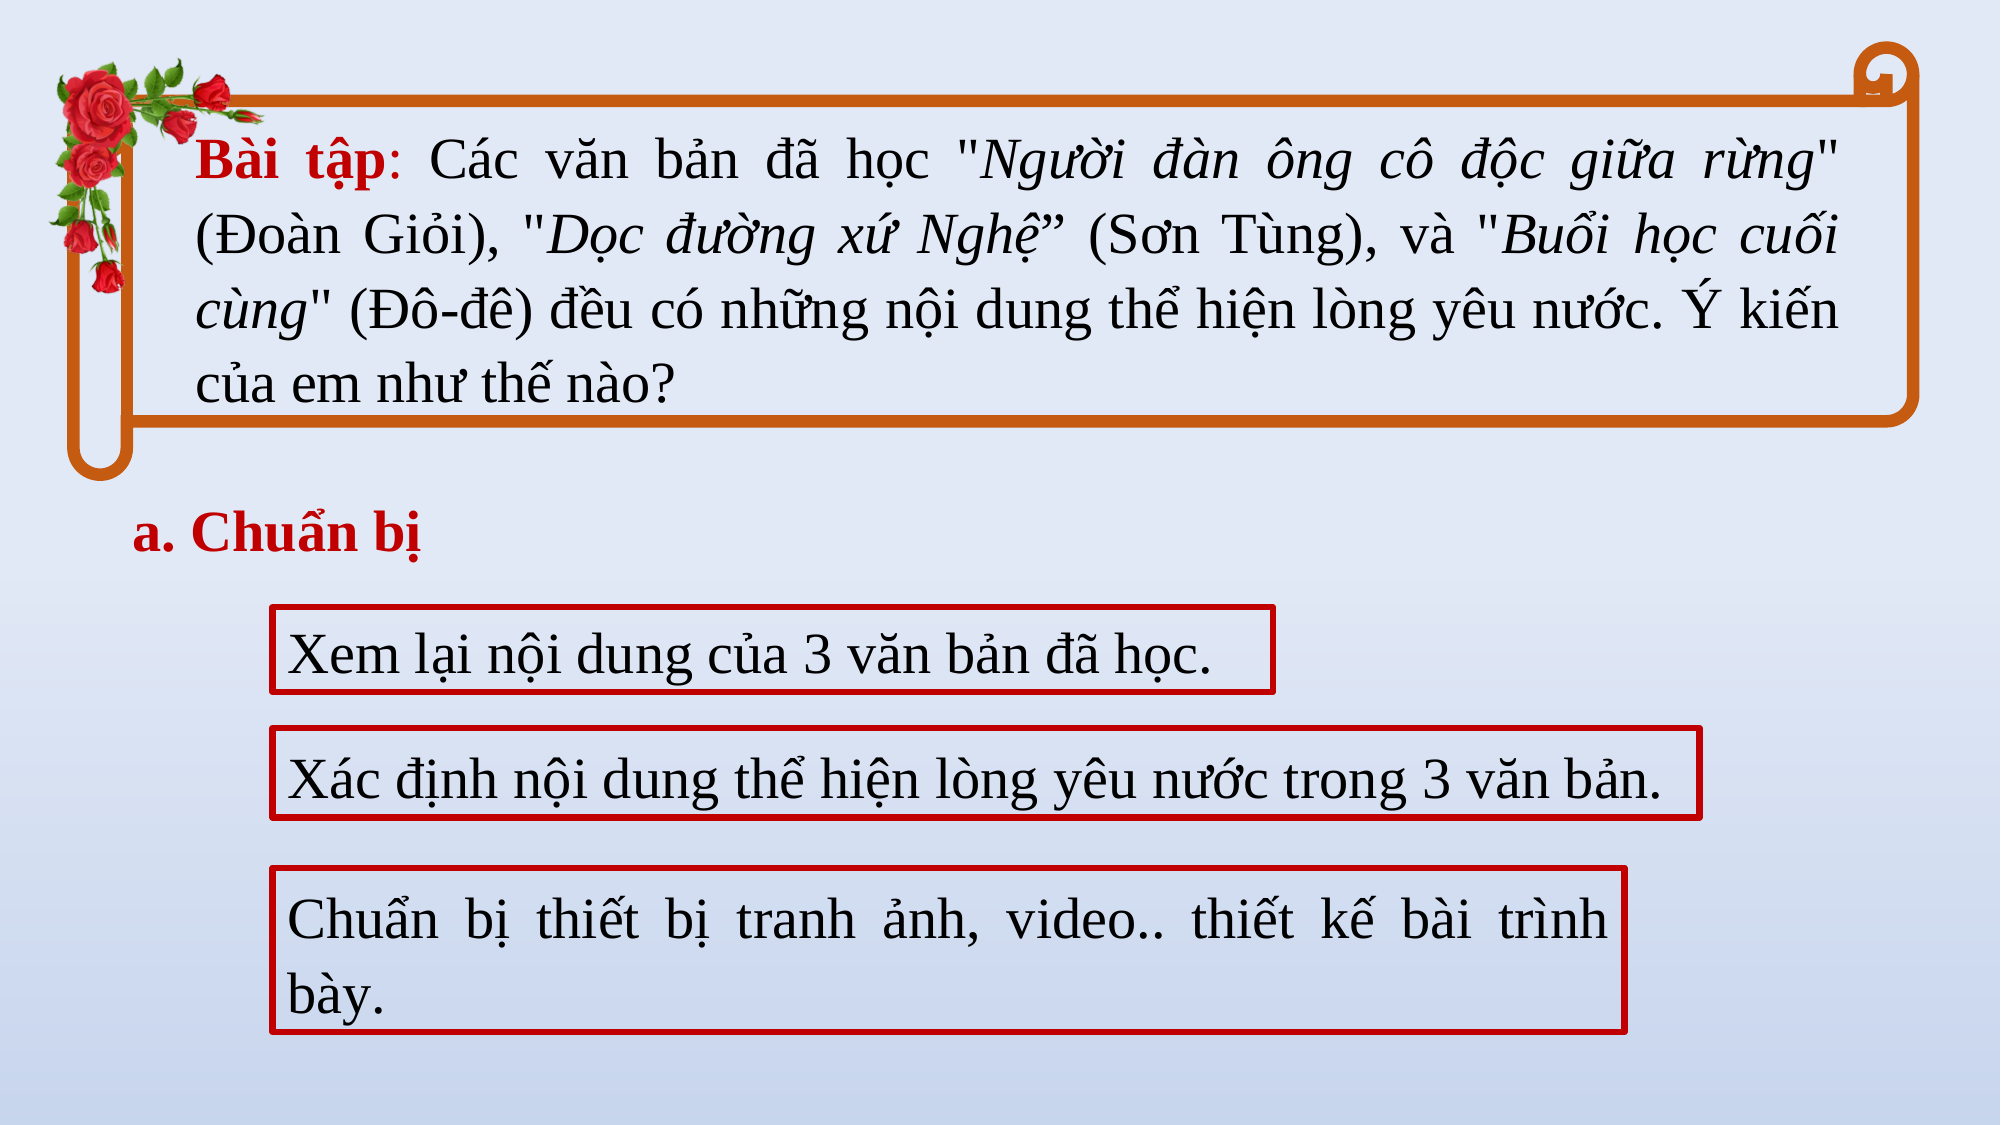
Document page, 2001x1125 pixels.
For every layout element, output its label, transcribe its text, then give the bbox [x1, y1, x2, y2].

text_box Chuẩn bị thiết bị tranh ảnh, video.. thiết kế bài trình bày. [272, 867, 1625, 1033]
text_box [39, 47, 1914, 475]
text_box Xác định nội dung thể hiện lòng yêu nước trong 3 văn bản. [272, 727, 1700, 818]
text_box a. Chuẩn bị [117, 480, 463, 571]
text_box Xem lại nội dung của 3 văn bản đã học. [272, 607, 1273, 693]
